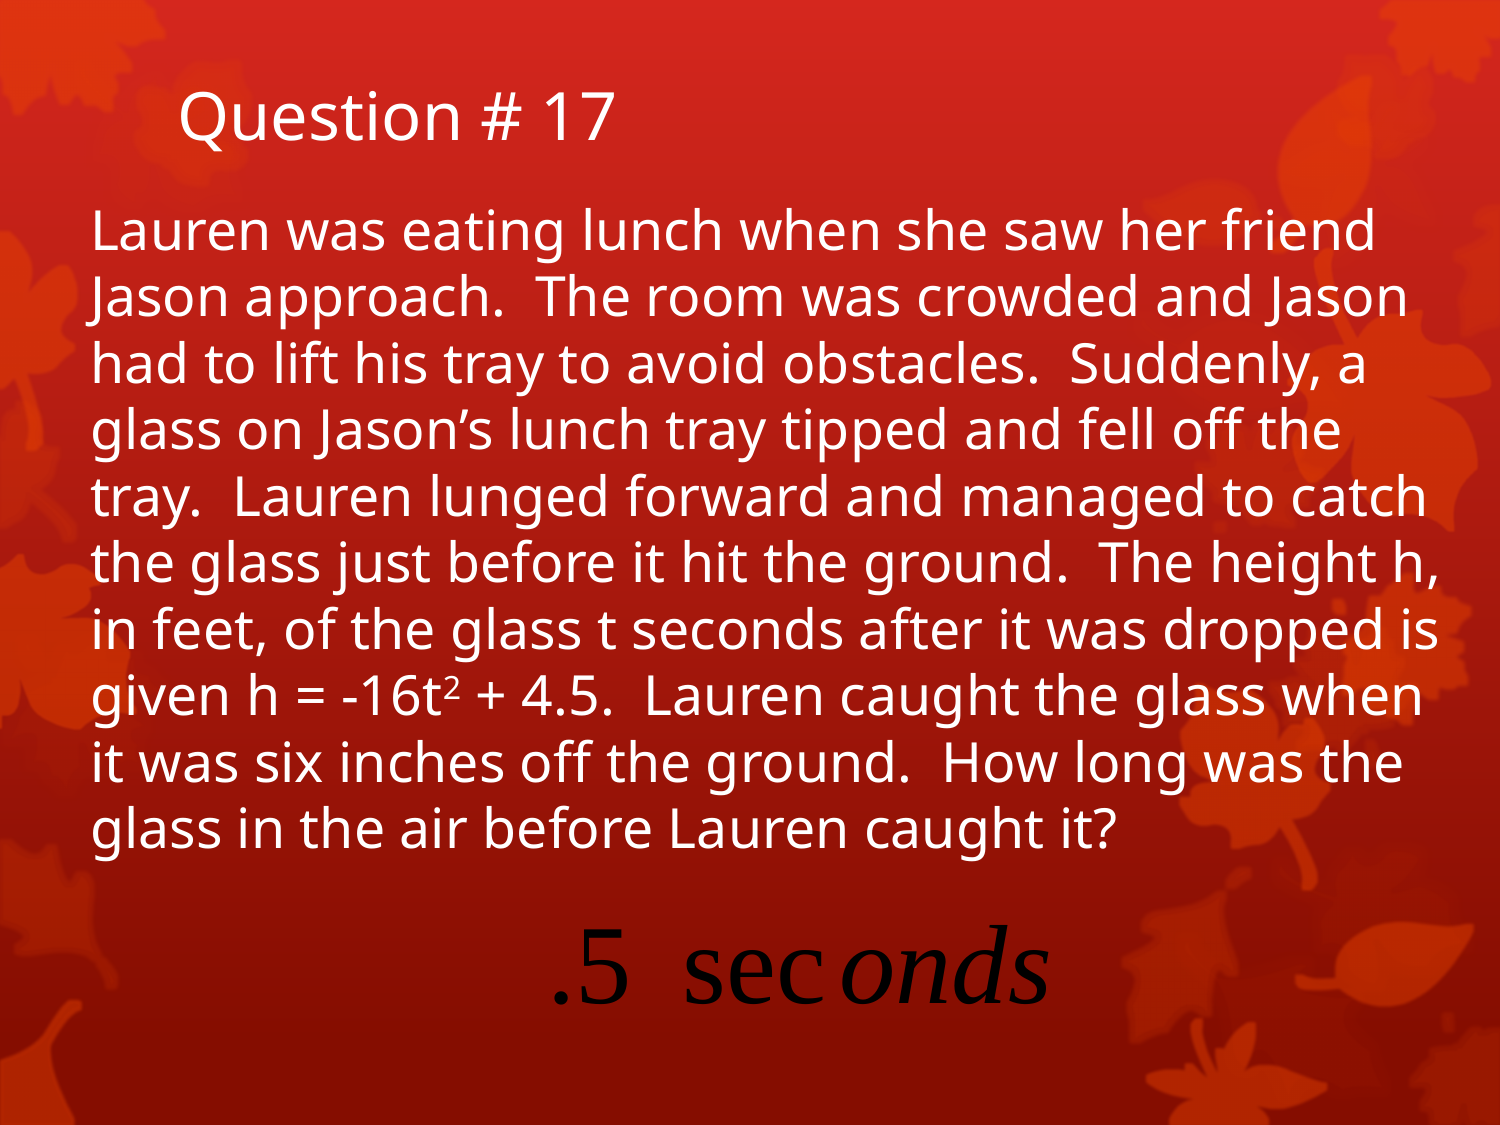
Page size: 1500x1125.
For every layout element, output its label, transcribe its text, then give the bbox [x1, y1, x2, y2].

list Lauren was eating lunch when she saw her friend Jason approach. The room was crowded and Jason had to lift his tray to avoid obstacles. Suddenly, a glass on Jason’s lunch tray tipped and fell off the tray. Lauren lunged forward and managed to catch the glass just before it hit the ground. The height h, in feet, of the glass t seconds after it was dropped is given h = -16t2 + 4.5. Lauren caught the glass when it was six inches off the ground. How long was the glass in the air before Lauren caught it? [75, 149, 1463, 905]
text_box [536, 899, 1073, 1051]
title Question # 17 [162, 37, 1332, 149]
